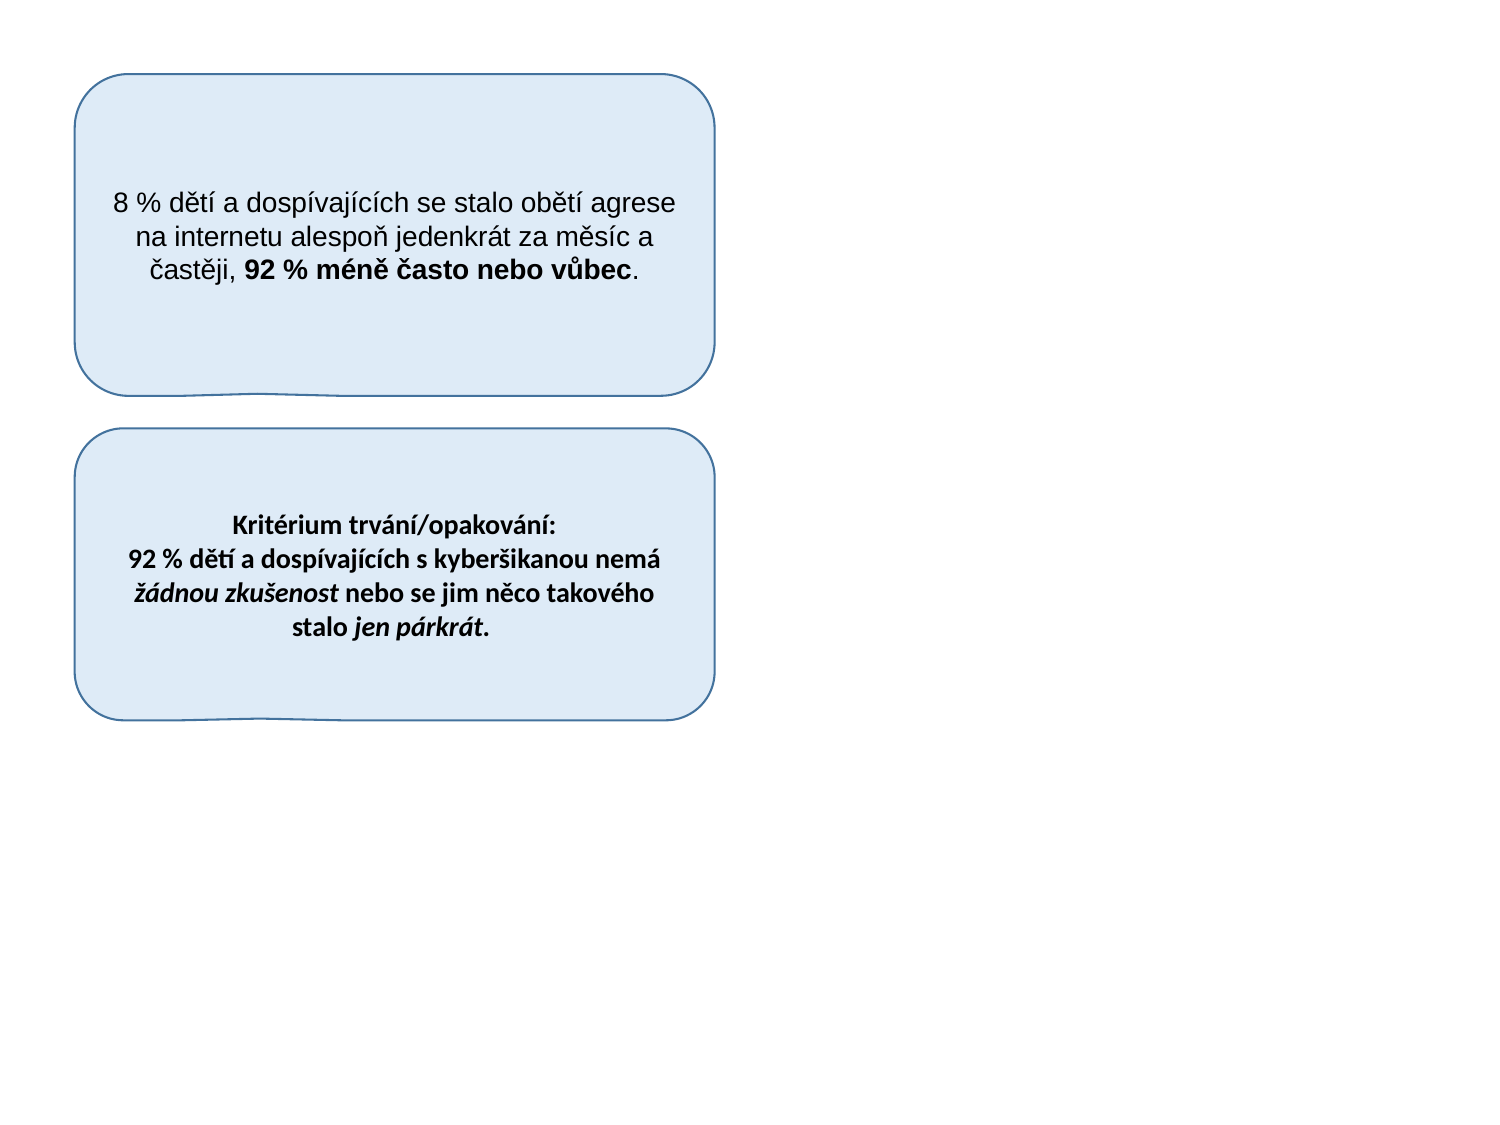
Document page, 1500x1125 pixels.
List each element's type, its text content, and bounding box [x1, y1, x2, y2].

text_box 8 % dětí a dospívajících se stalo obětí agrese na internetu alespoň jedenkrát za měsíc a častěji, 92 % méně často nebo vůbec. [73, 73, 716, 397]
text_box Kritérium trvání/opakování: 92 % dětí a dospívajících s kyberšikanou nemá žádnou zkušenost nebo se jim něco takového stalo jen párkrát. [73, 427, 716, 722]
